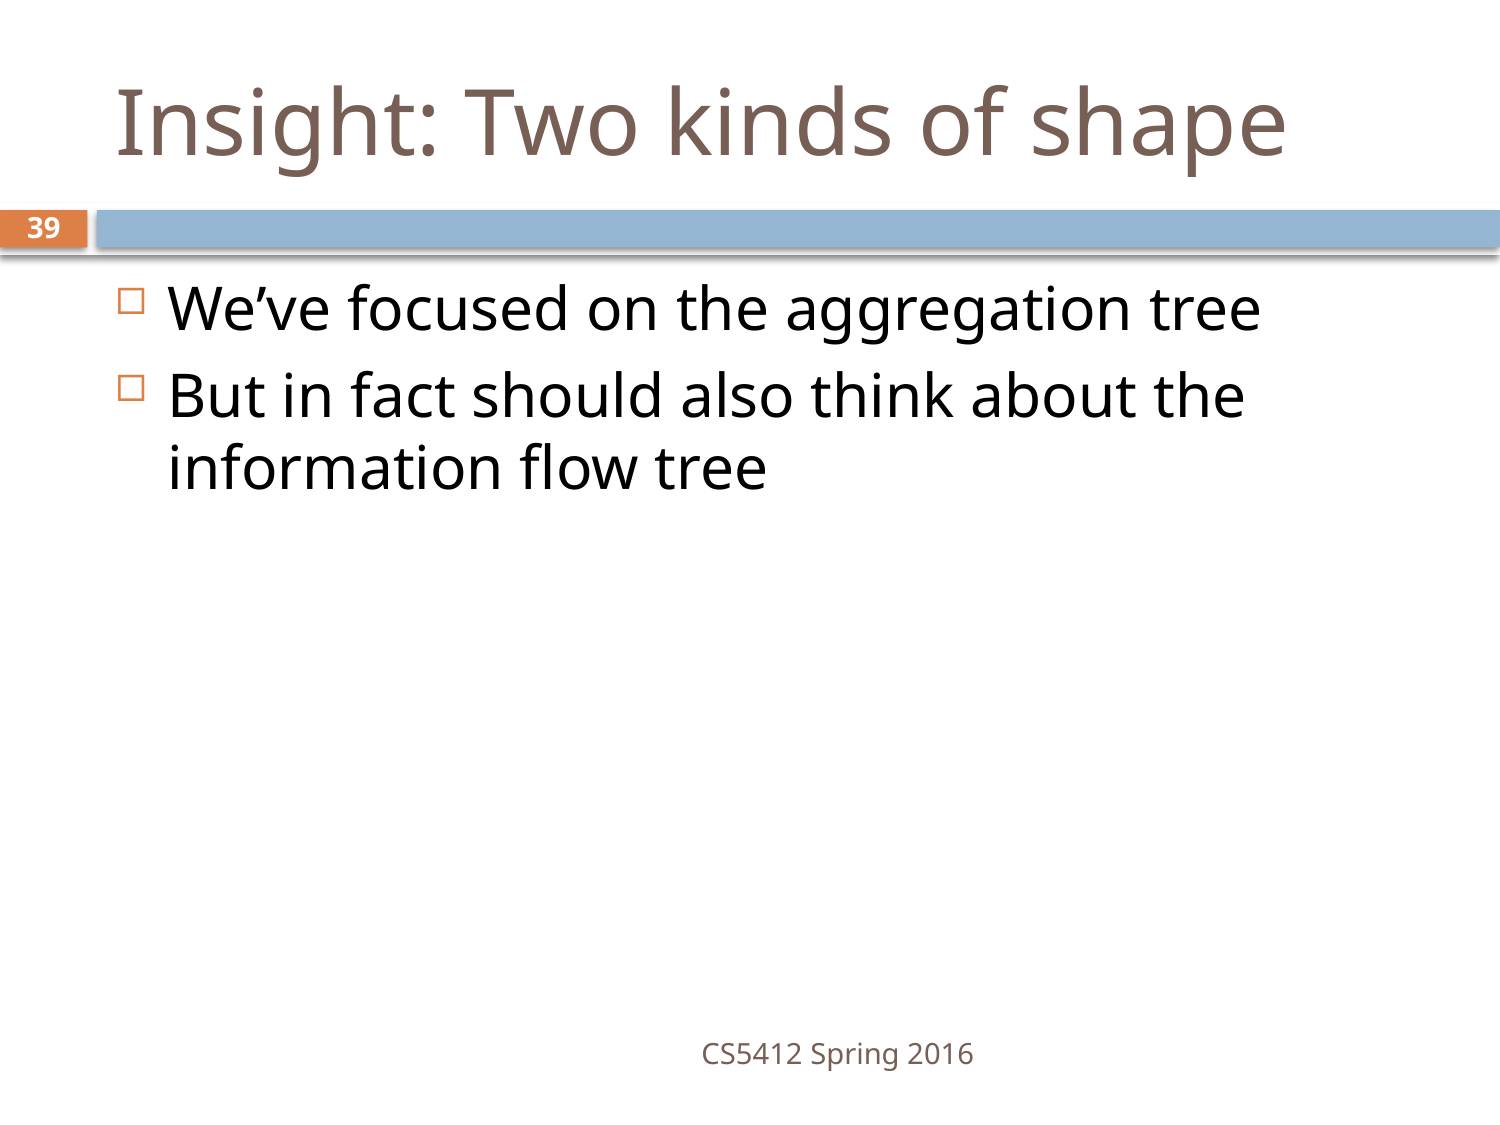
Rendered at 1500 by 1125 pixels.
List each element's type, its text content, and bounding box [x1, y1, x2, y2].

list We’ve focused on the aggregation tree But in fact should also think about the information flow tree [100, 262, 1438, 1005]
title Insight: Two kinds of shape [100, 37, 1438, 200]
footer CS5412 Spring 2016 [99, 1024, 990, 1085]
slide_number 39 [0, 208, 88, 249]
